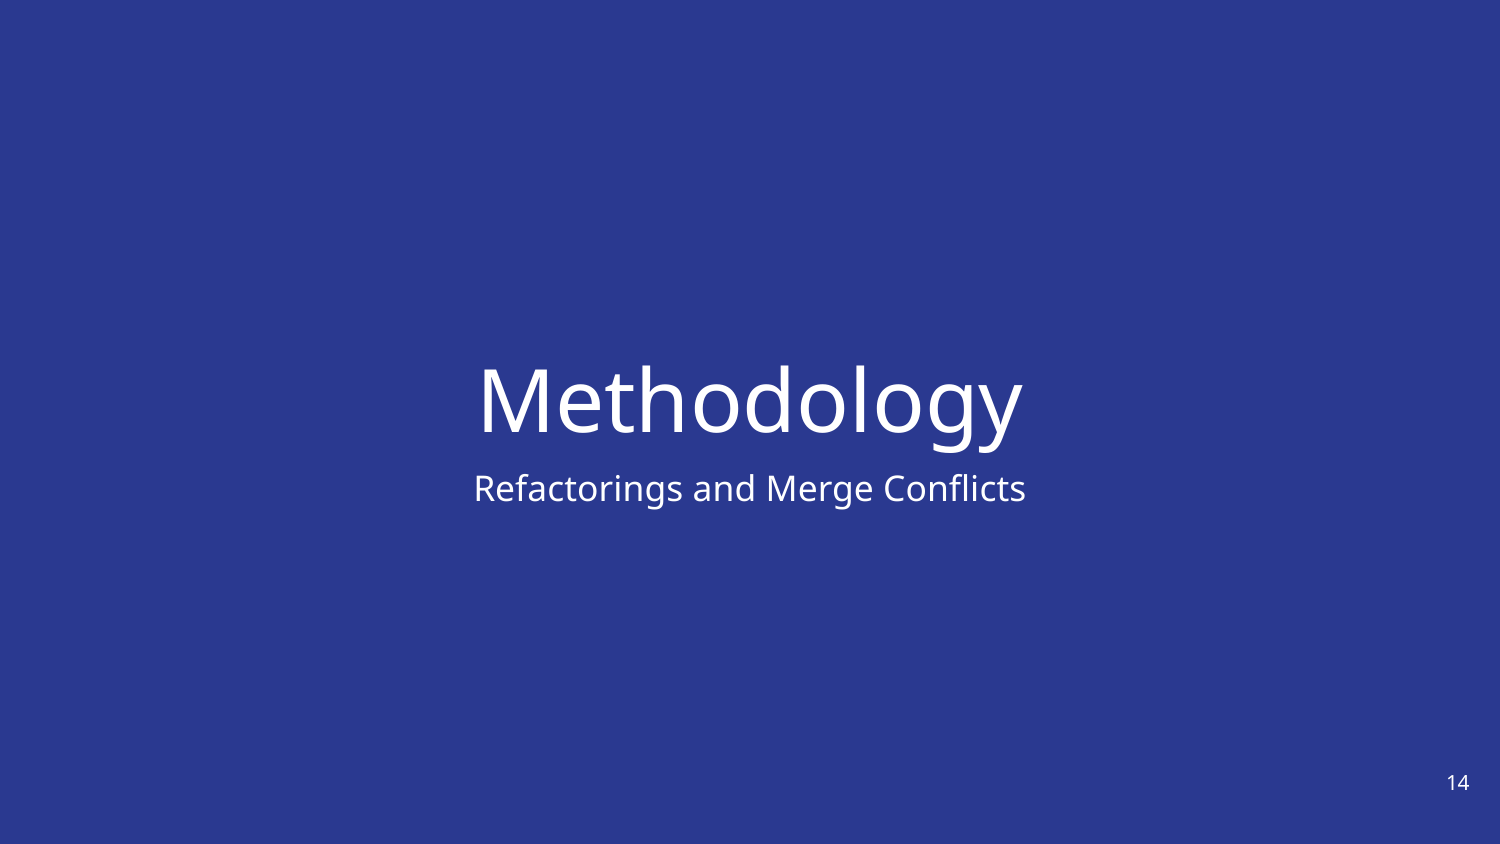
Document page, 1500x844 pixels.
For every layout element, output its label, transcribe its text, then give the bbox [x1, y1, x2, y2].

text_box Refactorings and Merge Conflicts [465, 458, 1034, 516]
slide_number 14 [1428, 755, 1485, 812]
title Methodology [75, 328, 1425, 467]
